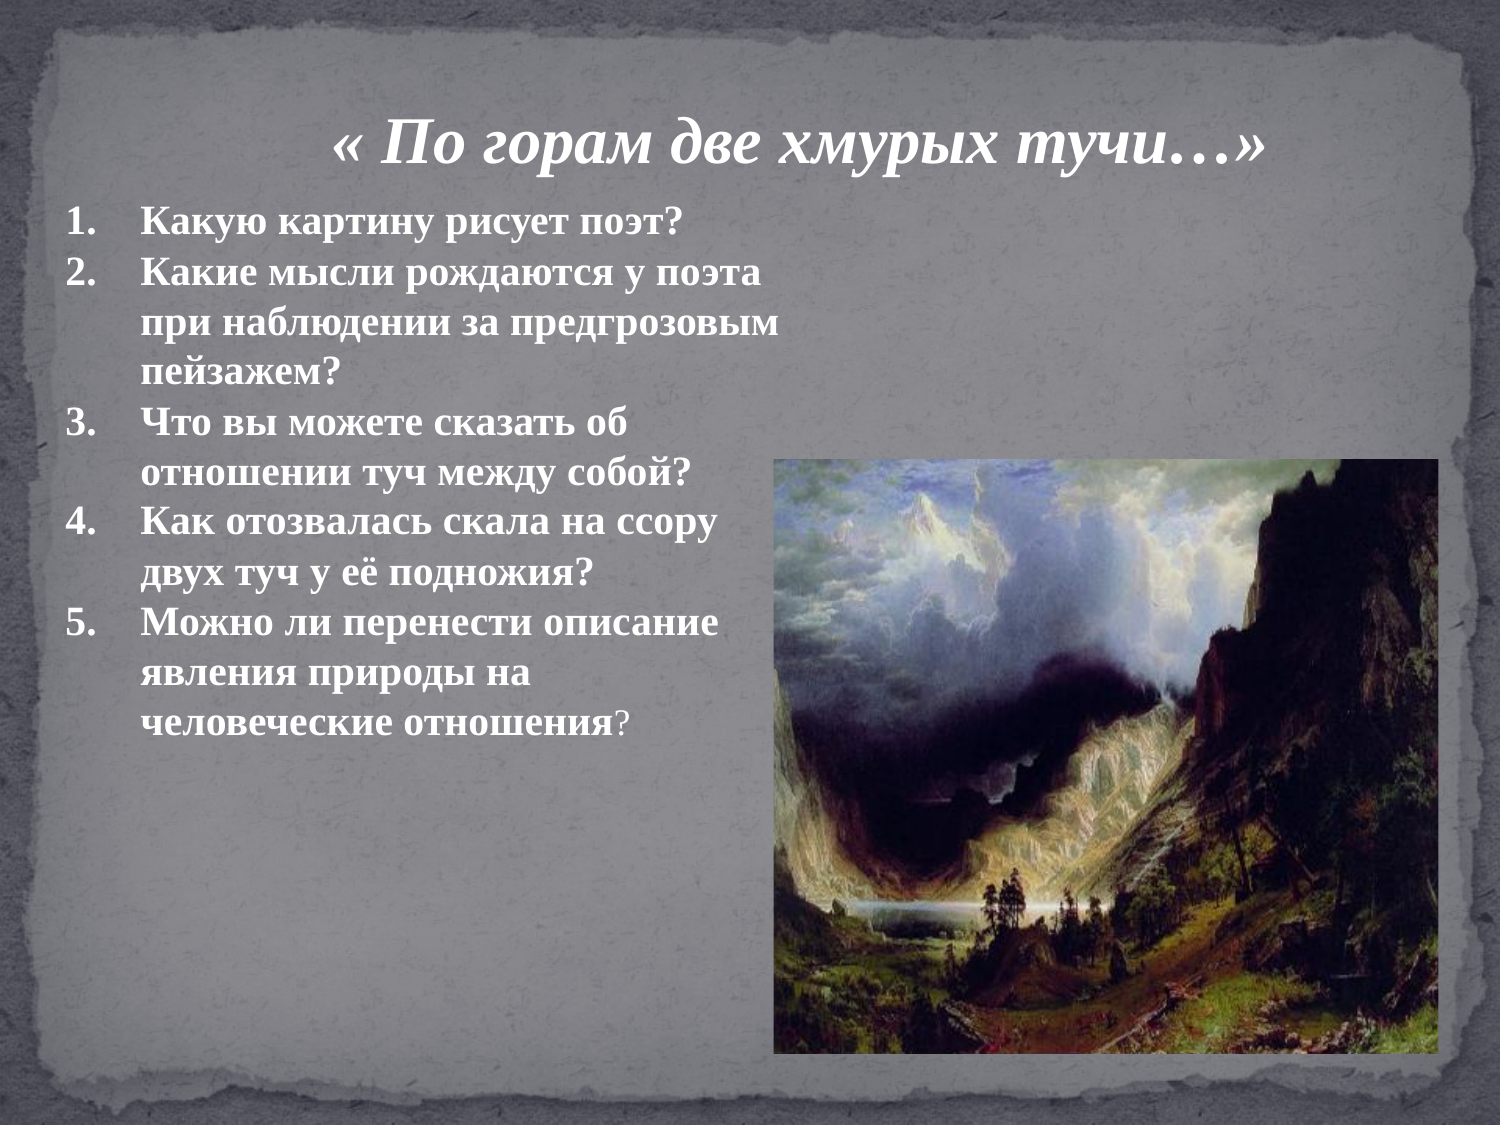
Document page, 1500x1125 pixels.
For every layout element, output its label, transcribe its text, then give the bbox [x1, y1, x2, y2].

picture [773, 459, 1439, 1054]
text_box « По горам две хмурых тучи…» [316, 89, 1285, 185]
text_box Какую картину рисует поэт? Какие мысли рождаются у поэта при наблюдении за предгрозовым пейзажем? Что вы можете сказать об отношении туч между собой? Как отозвалась скала на ссору двух туч у её подножия? Можно ли перенести описание явления природы на человеческие отношения? [50, 185, 801, 751]
